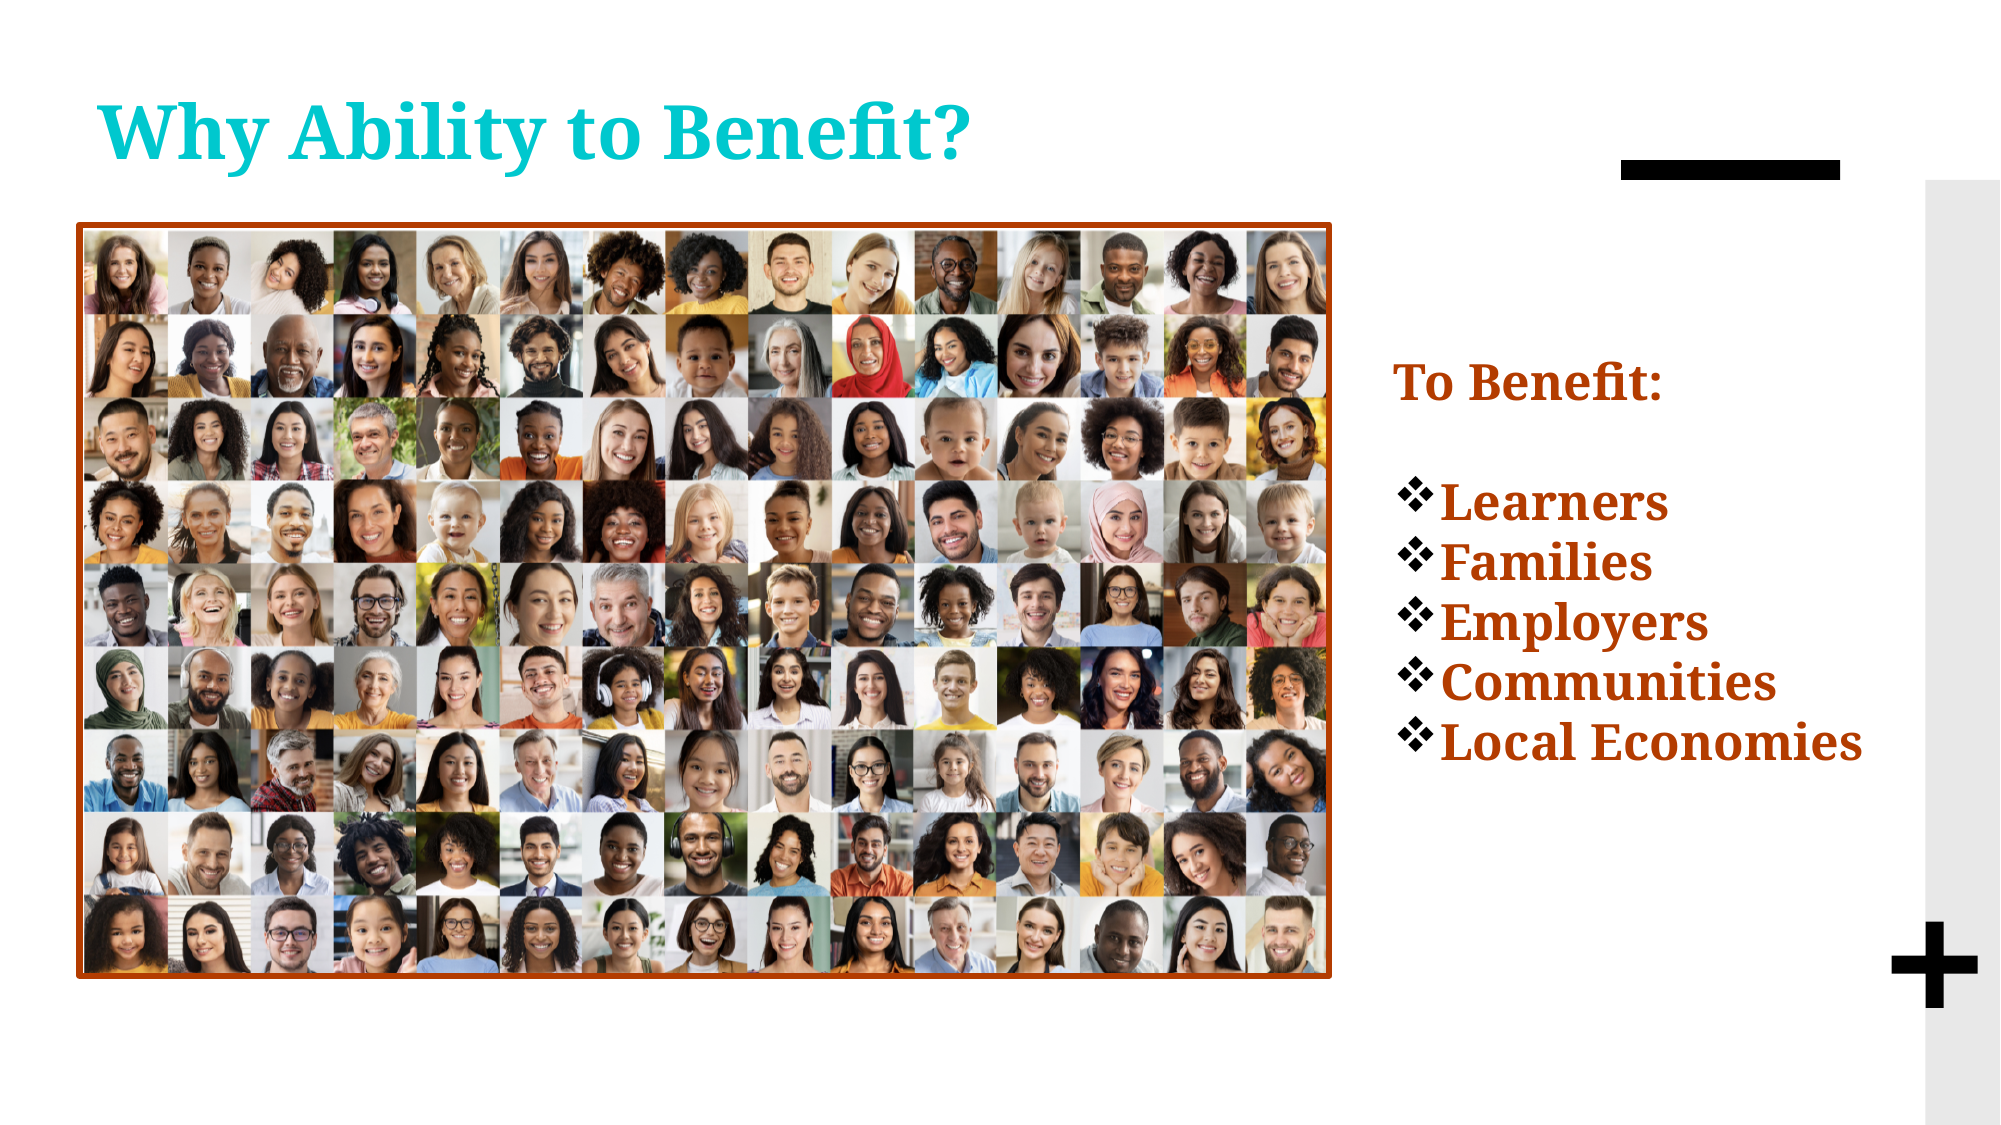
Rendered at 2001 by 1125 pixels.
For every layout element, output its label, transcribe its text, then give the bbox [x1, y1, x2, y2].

picture [82, 227, 1327, 973]
title Why Ability to Benefit? [82, 76, 1583, 228]
text_box To Benefit: Learners Families Employers Communities Local Economies [1378, 342, 1879, 778]
